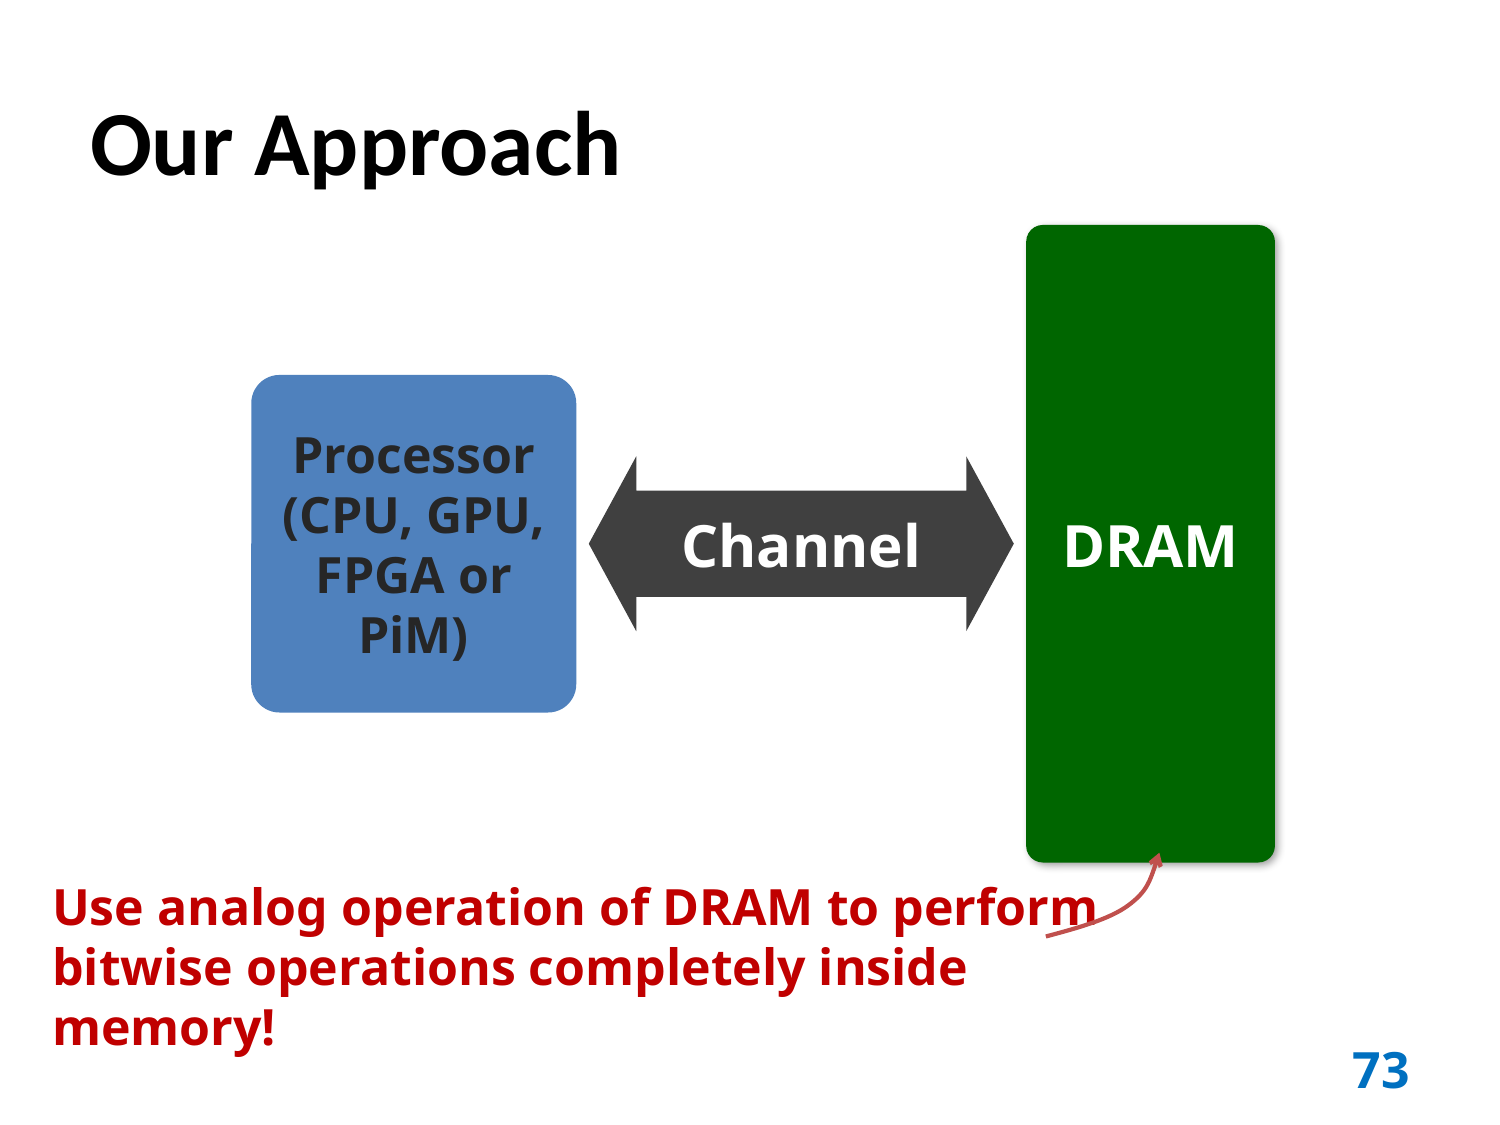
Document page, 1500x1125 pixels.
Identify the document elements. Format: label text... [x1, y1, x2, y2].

slide_number 73 [1074, 1042, 1425, 1103]
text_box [37, 852, 1160, 1066]
title Our Approach [75, 45, 1425, 233]
text_box Processor (CPU, GPU, FPGA or PiM) [249, 372, 579, 715]
text_box DRAM [1024, 222, 1278, 865]
text_box Channel [586, 454, 1016, 634]
